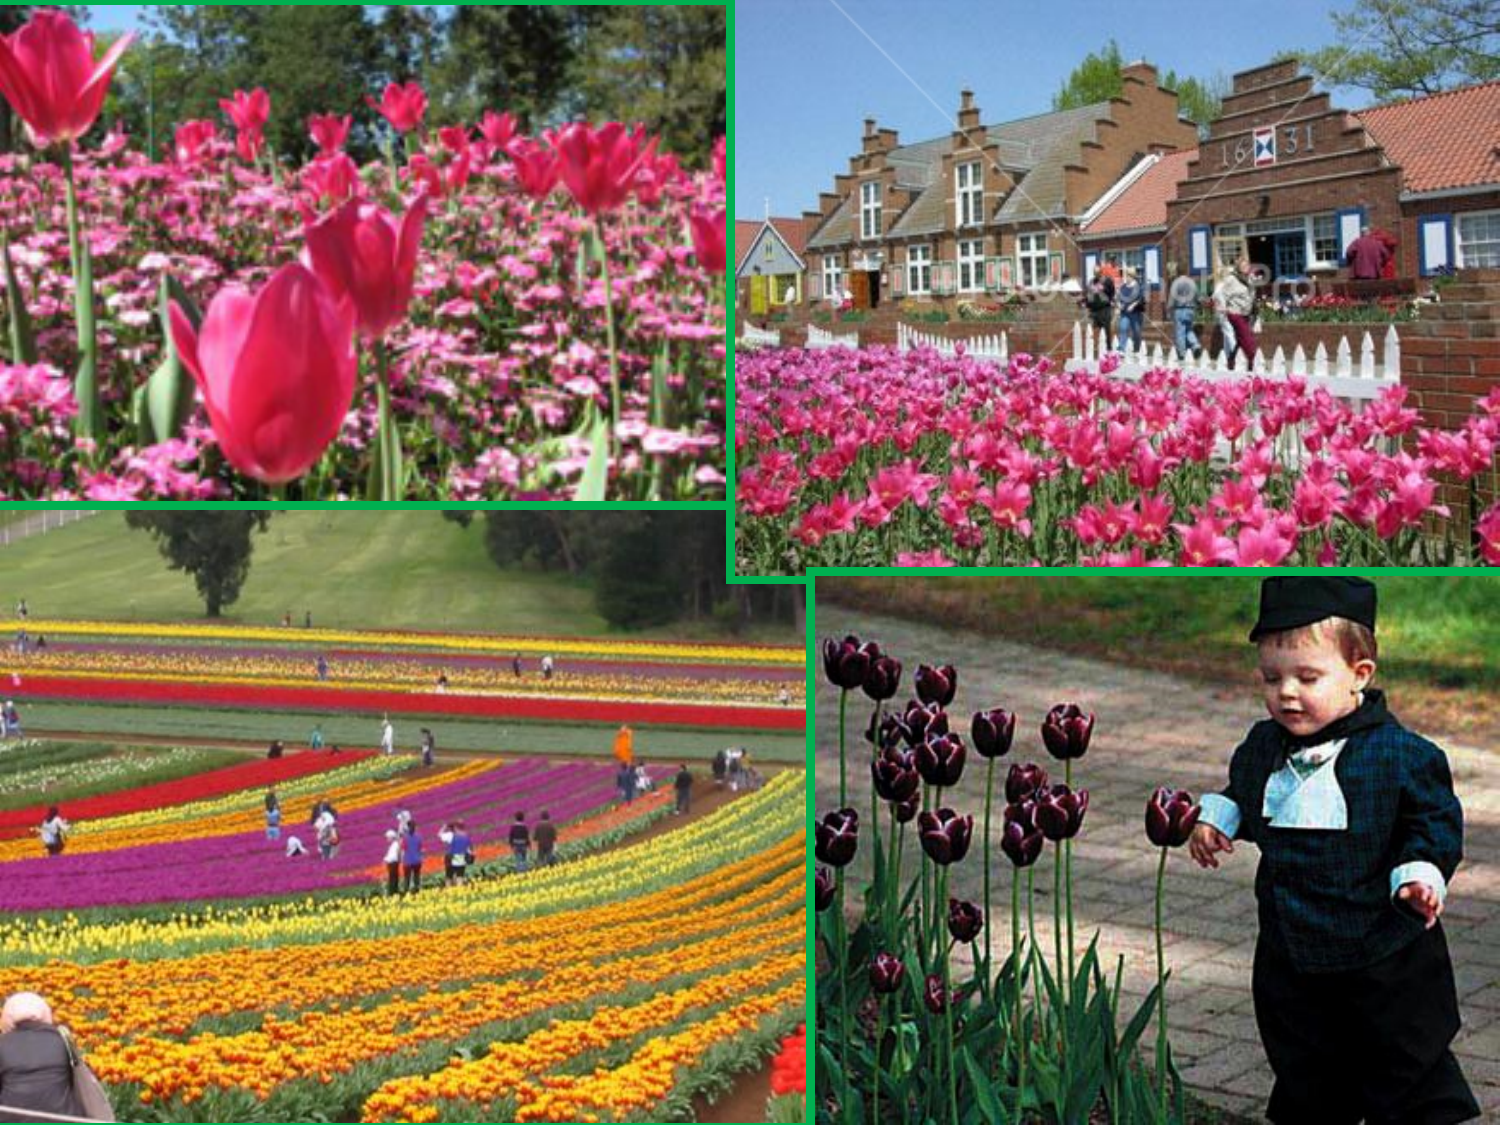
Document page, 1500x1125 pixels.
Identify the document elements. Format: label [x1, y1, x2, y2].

text_box [0, 0, 1500, 1125]
